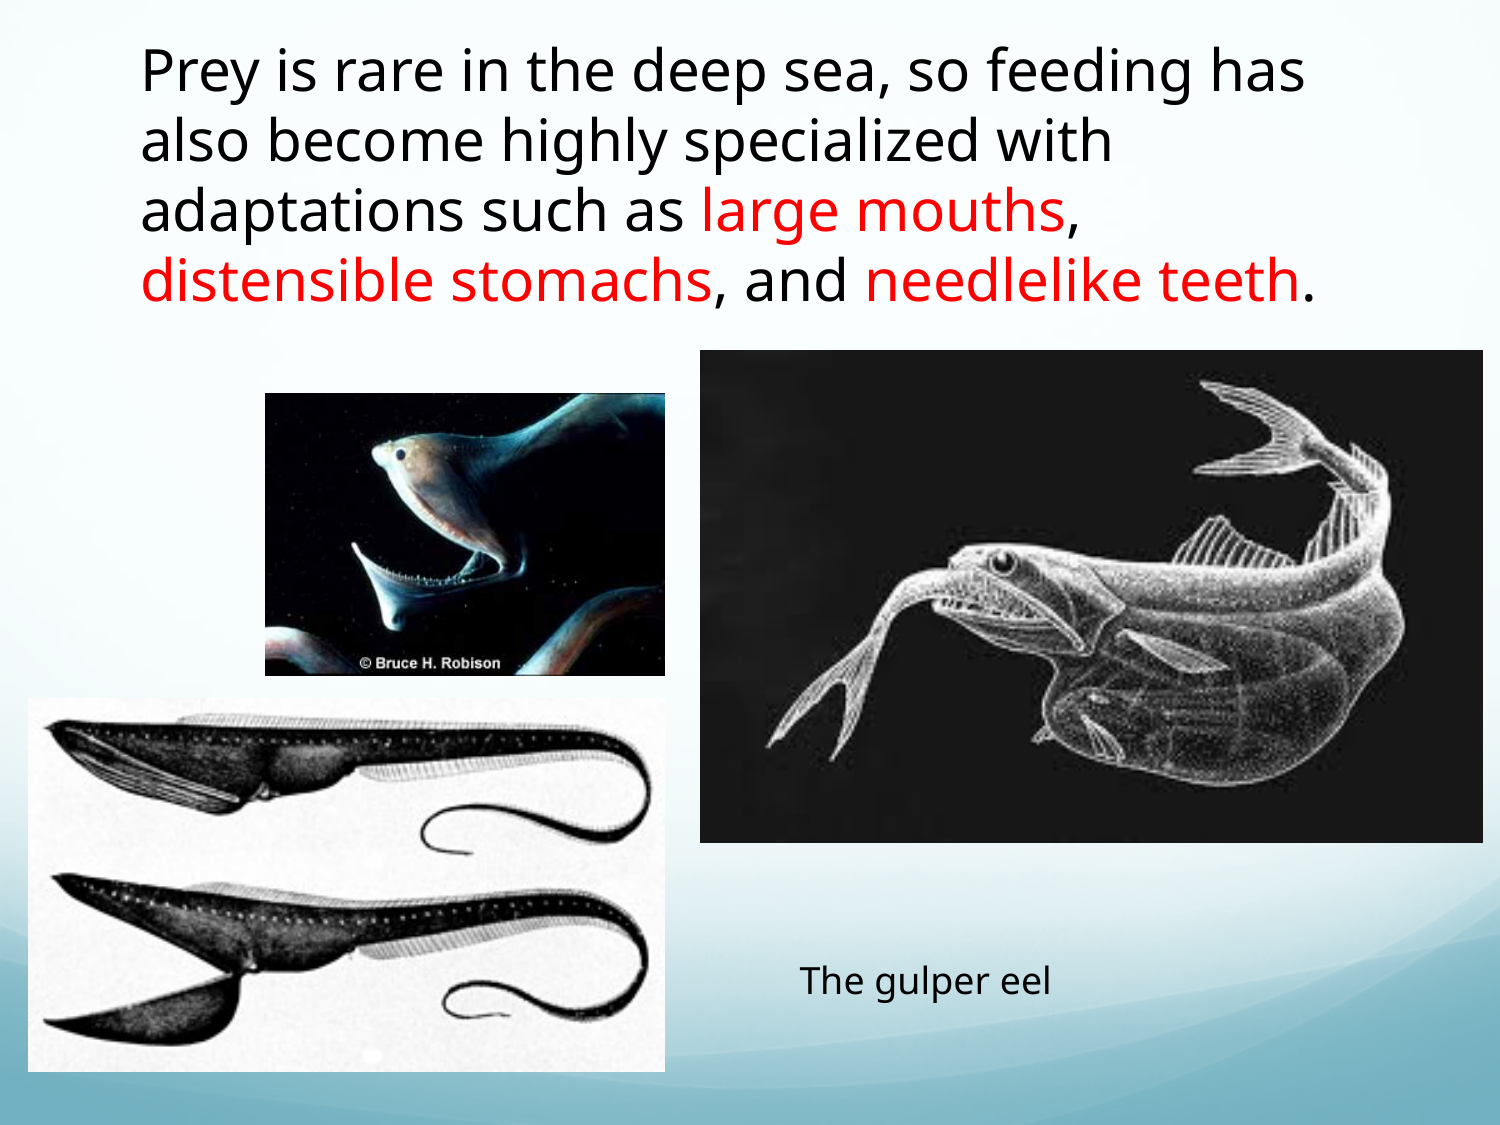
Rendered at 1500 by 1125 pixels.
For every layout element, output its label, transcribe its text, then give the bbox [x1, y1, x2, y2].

text_box The gulper eel [784, 949, 1346, 1010]
picture [27, 698, 666, 1072]
picture [265, 393, 666, 677]
picture [699, 349, 1484, 843]
text_box Prey is rare in the deep sea, so feeding has also become highly specialized with adaptations such as large mouths, distensible stomachs, and needlelike teeth. [125, 25, 1346, 320]
